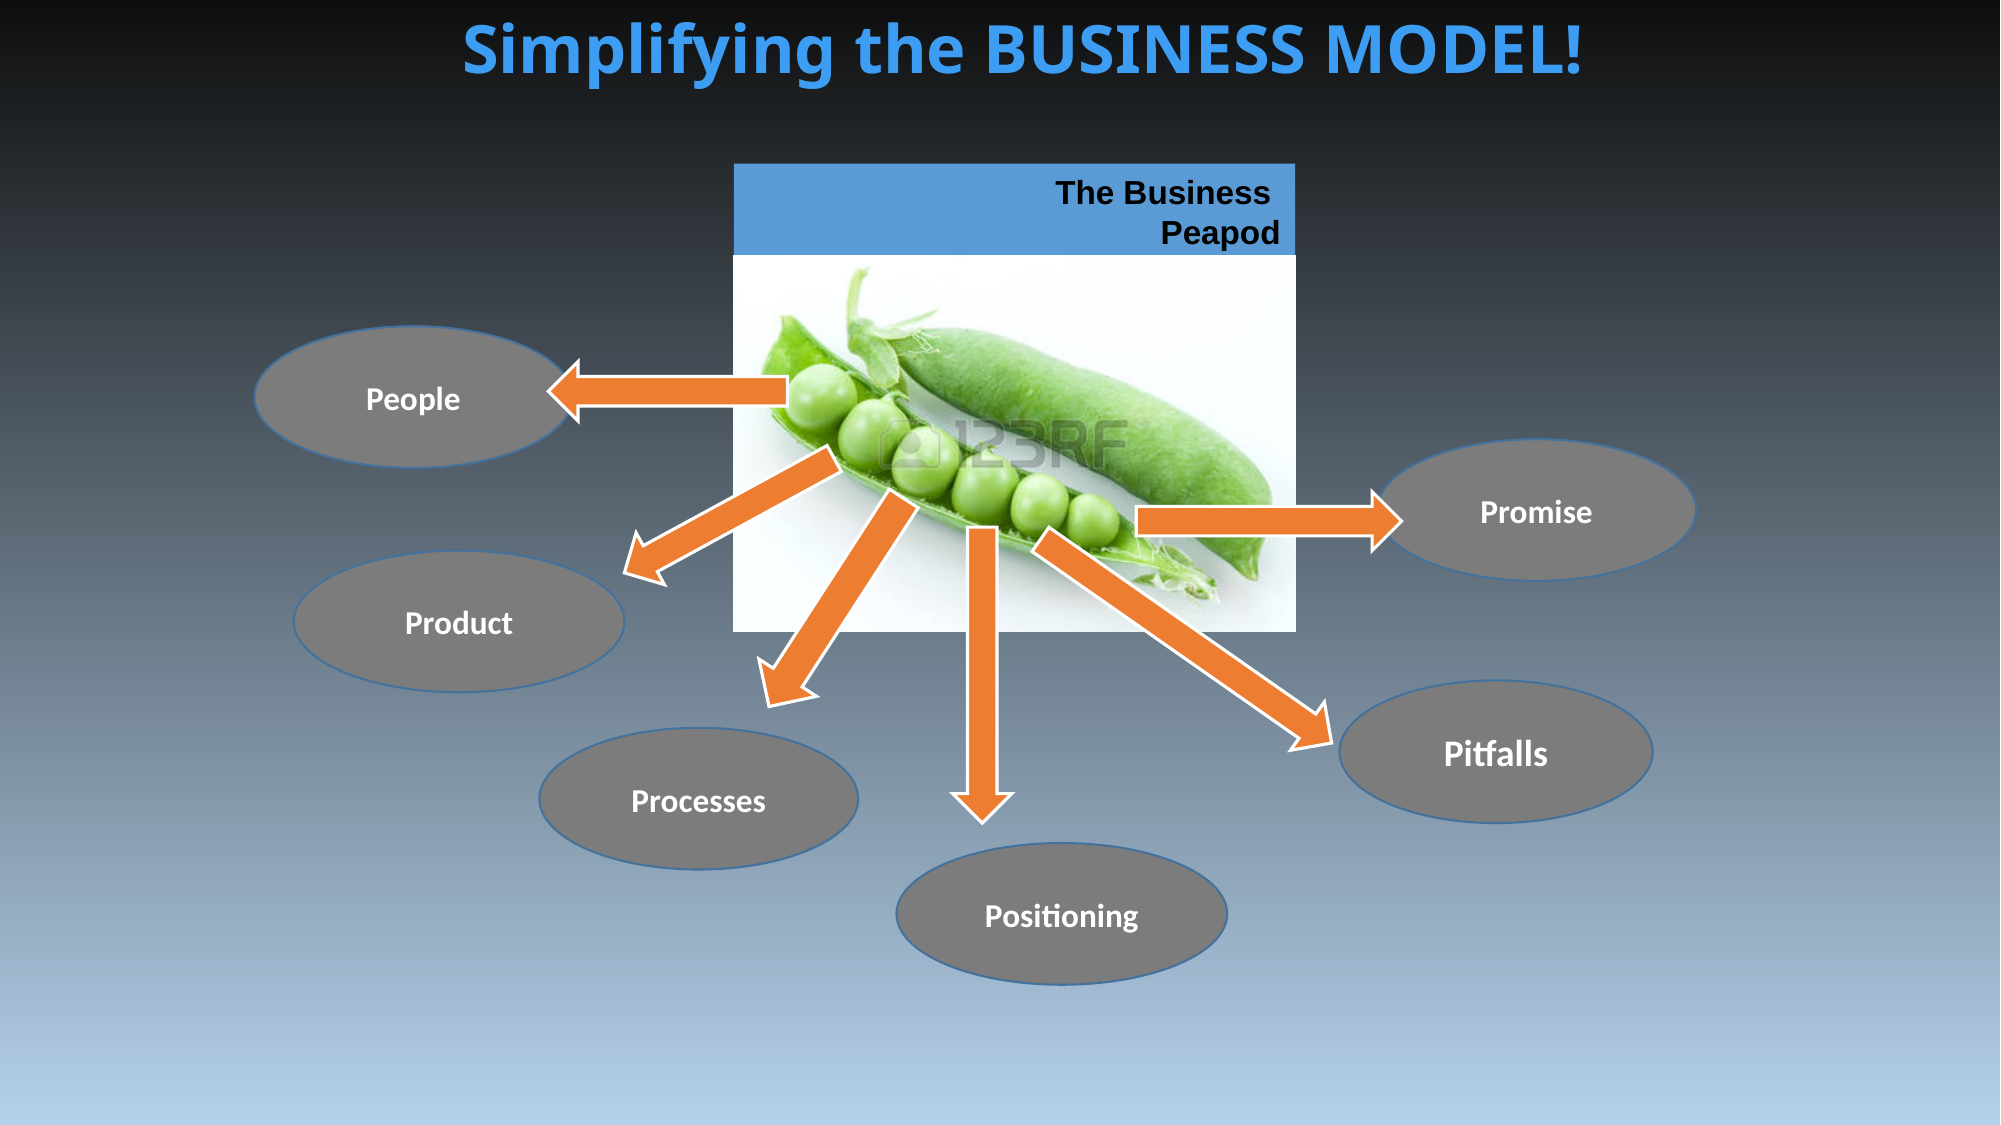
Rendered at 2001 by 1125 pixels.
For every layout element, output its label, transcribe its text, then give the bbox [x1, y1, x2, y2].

text_box Product [292, 549, 626, 694]
text_box Positioning [895, 841, 1229, 986]
text_box People [253, 325, 569, 469]
text_box [1145, 633, 1334, 753]
text_box [756, 633, 839, 709]
text_box [1296, 487, 1404, 555]
text_box [948, 633, 1016, 826]
picture [733, 255, 1296, 633]
text_box [546, 357, 733, 425]
text_box The Business Peapod [733, 163, 1296, 255]
text_box Processes [538, 726, 860, 871]
text_box Pitfalls [1338, 679, 1654, 825]
text_box Simplifying the BUSINESS MODEL! [296, 0, 1750, 106]
text_box Promise [1379, 438, 1698, 582]
text_box [622, 495, 733, 588]
